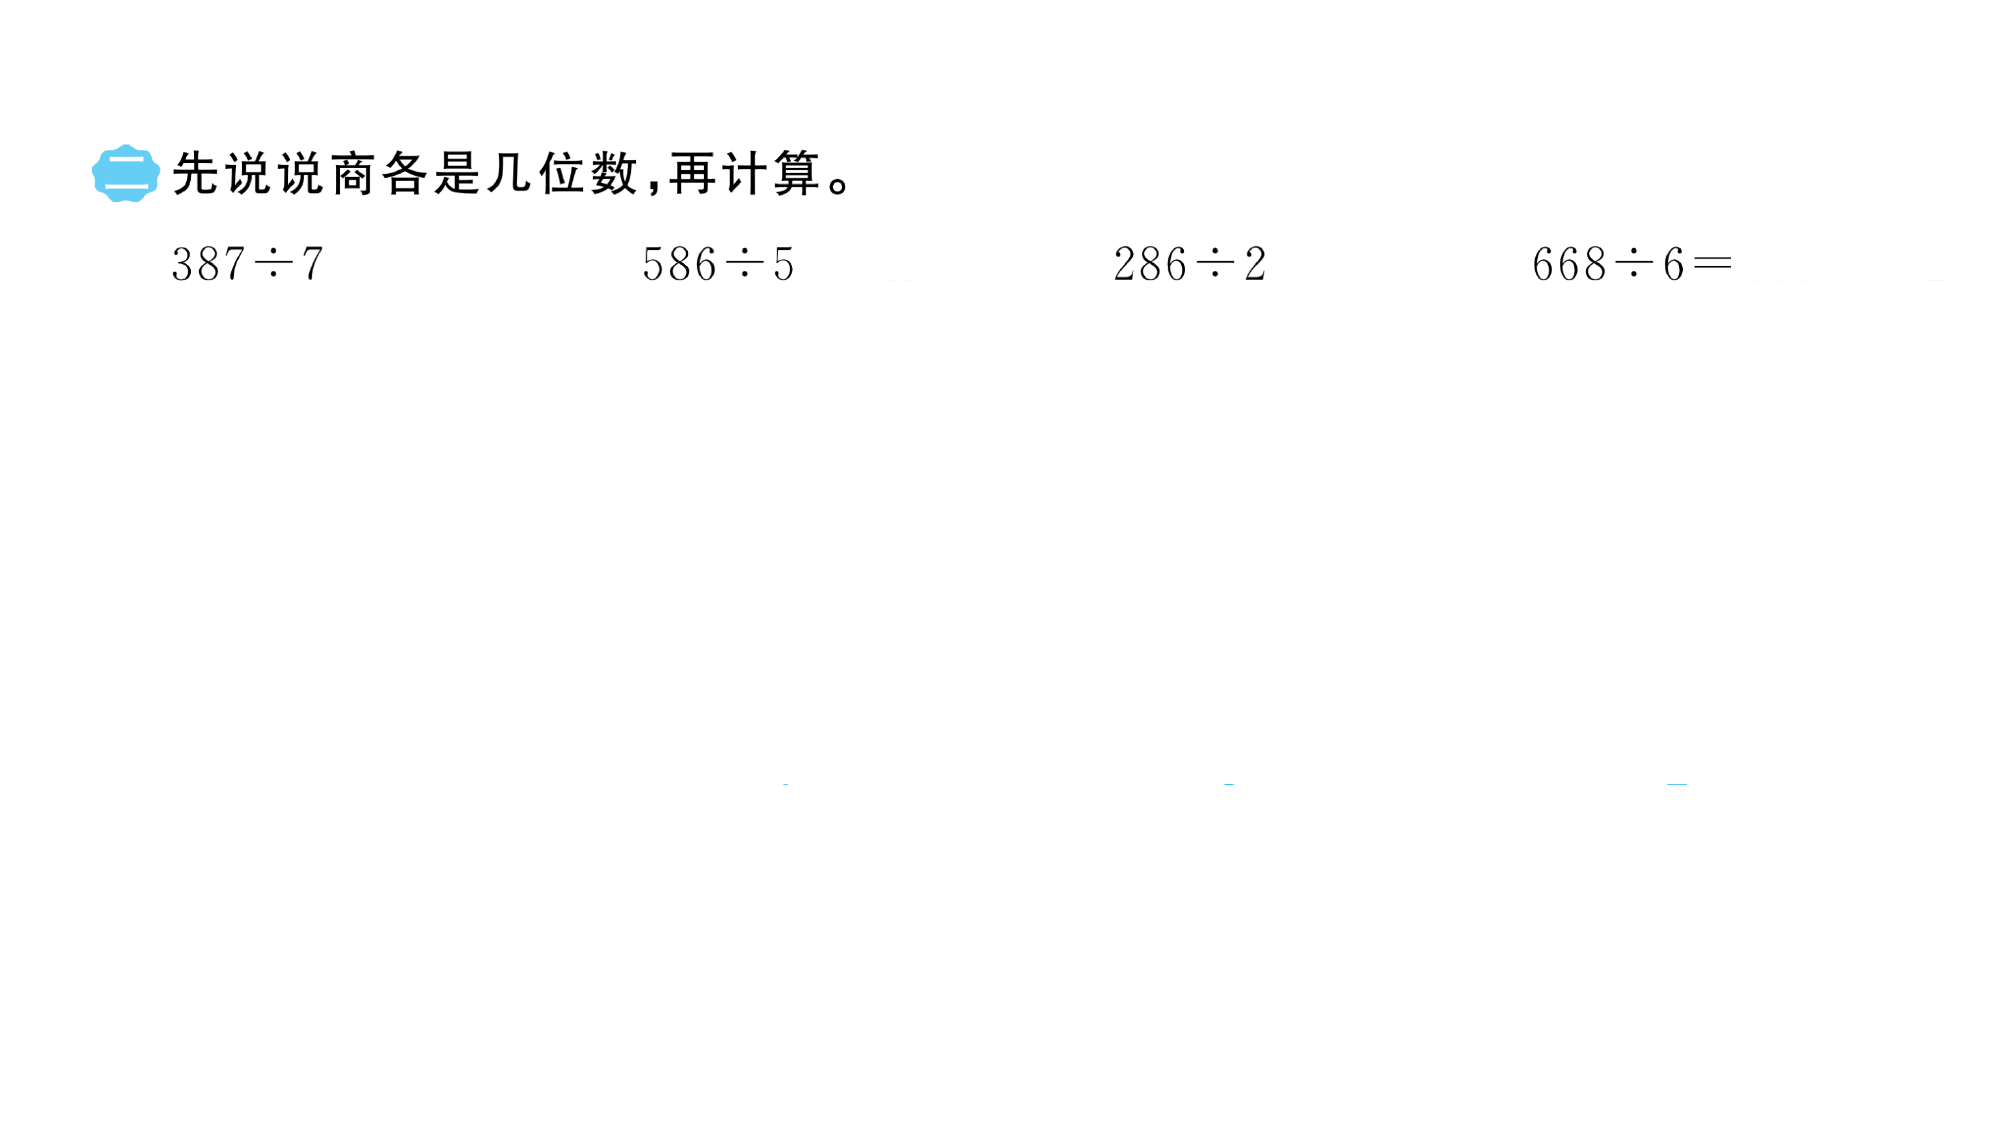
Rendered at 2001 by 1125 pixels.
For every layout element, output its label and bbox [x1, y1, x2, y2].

picture [88, 118, 1979, 804]
